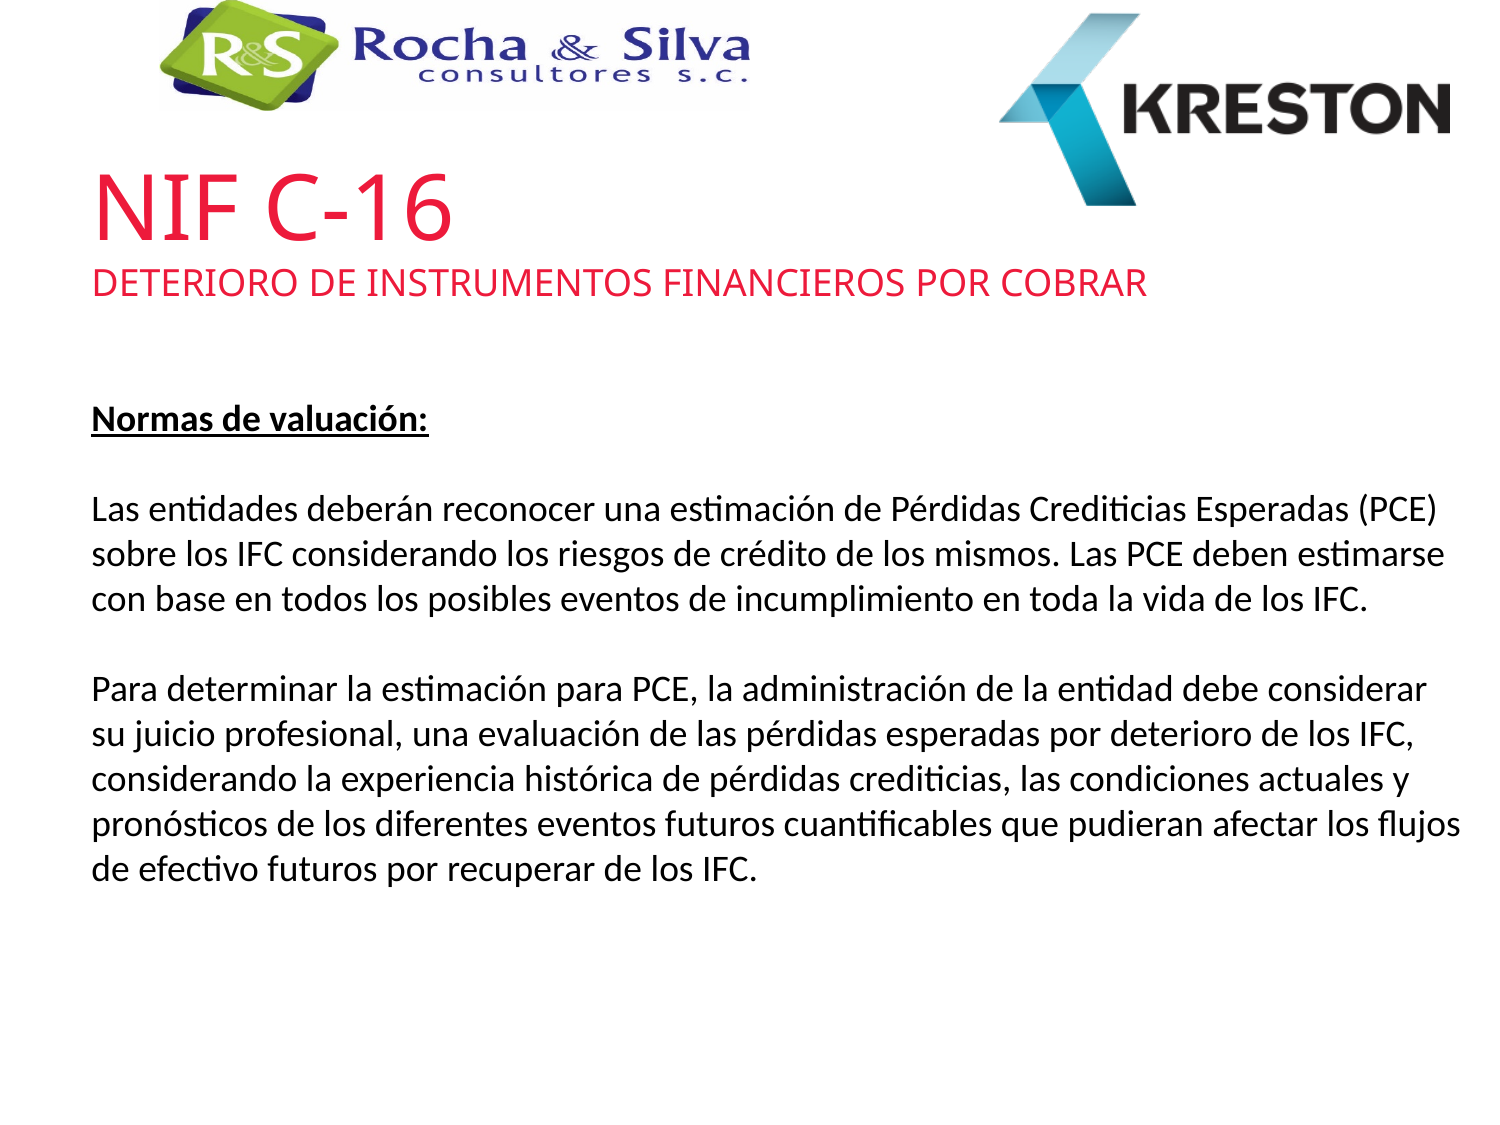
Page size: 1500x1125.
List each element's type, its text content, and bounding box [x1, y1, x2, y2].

text_box NIF C-16 DETERIORO DE INSTRUMENTOS FINANCIEROS POR COBRAR Normas de valuación: Las entidades deberán reconocer una estimación de Pérdidas Crediticias Esperadas (PCE) sobre los IFC considerando los riesgos de crédito de los mismos. Las PCE deben estimarse con base en todos los posibles eventos de incumplimiento en toda la vida de los IFC. Para determinar la estimación para PCE, la administración de la entidad debe considerar su juicio profesional, una evaluación de las pérdidas esperadas por deterioro de los IFC, considerando la experiencia histórica de pérdidas crediticias, las condiciones actuales y pronósticos de los diferentes eventos futuros cuantificables que pudieran afectar los flujos de efectivo futuros por recuperar de los IFC. [76, 141, 1483, 897]
picture [997, 0, 1451, 225]
picture [159, 0, 751, 112]
title [123, 255, 1500, 917]
